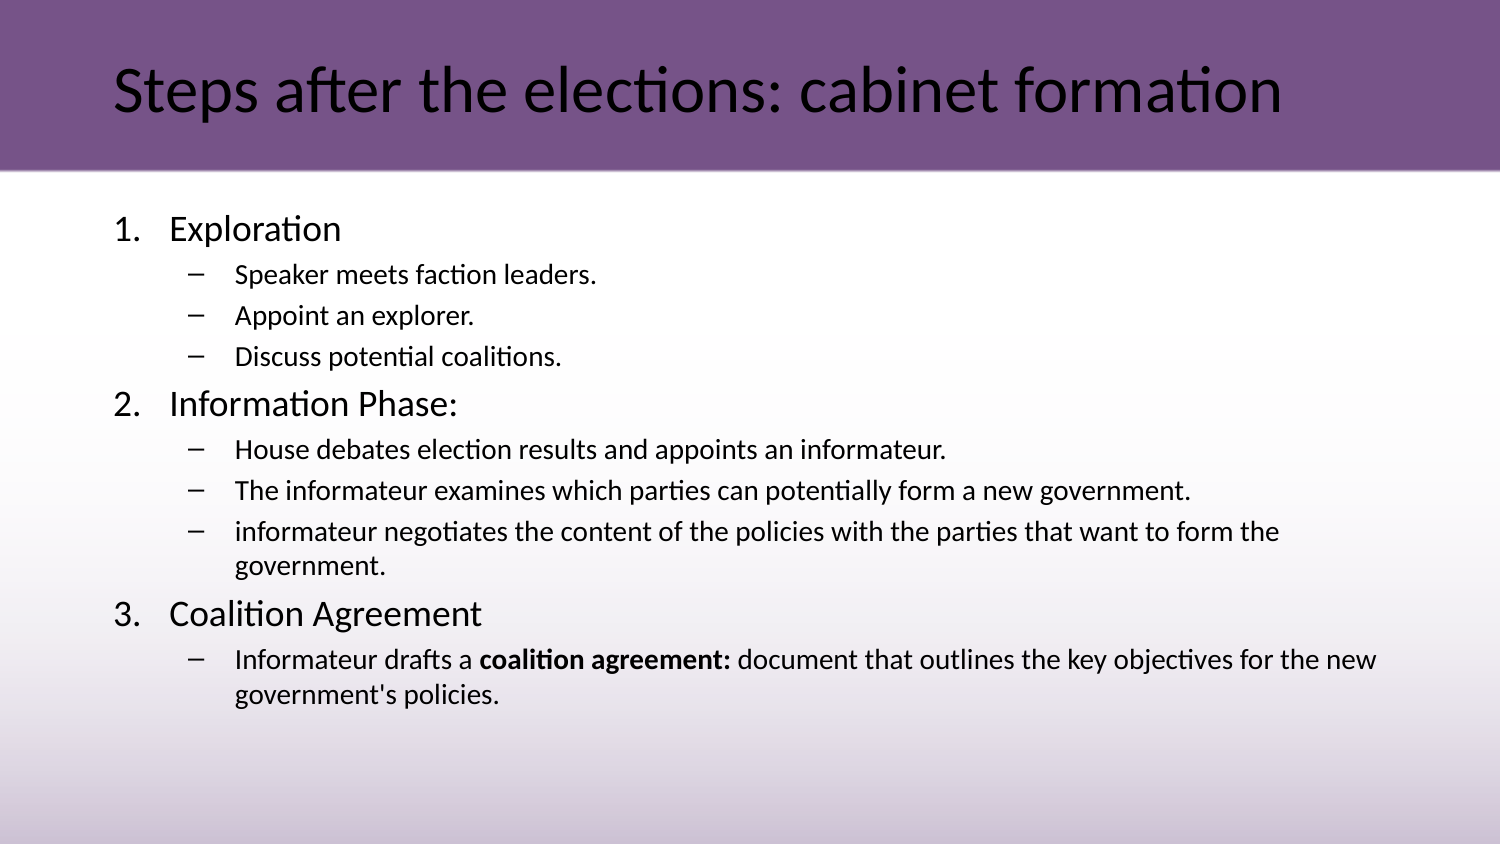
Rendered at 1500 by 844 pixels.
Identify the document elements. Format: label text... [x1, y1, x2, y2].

picture [0, 0, 1500, 844]
list Exploration Speaker meets faction leaders. Appoint an explorer. Discuss potential coalitions. Information Phase: House debates election results and appoints an informateur. The informateur examines which parties can potentially form a new government. informateur negotiates the content of the policies with the parties that want to form the government. Coalition Agreement Informateur drafts a coalition agreement: document that outlines the key objectives for the new government's policies. [98, 196, 1410, 754]
title Steps after the elections: cabinet formation [98, 33, 1410, 139]
